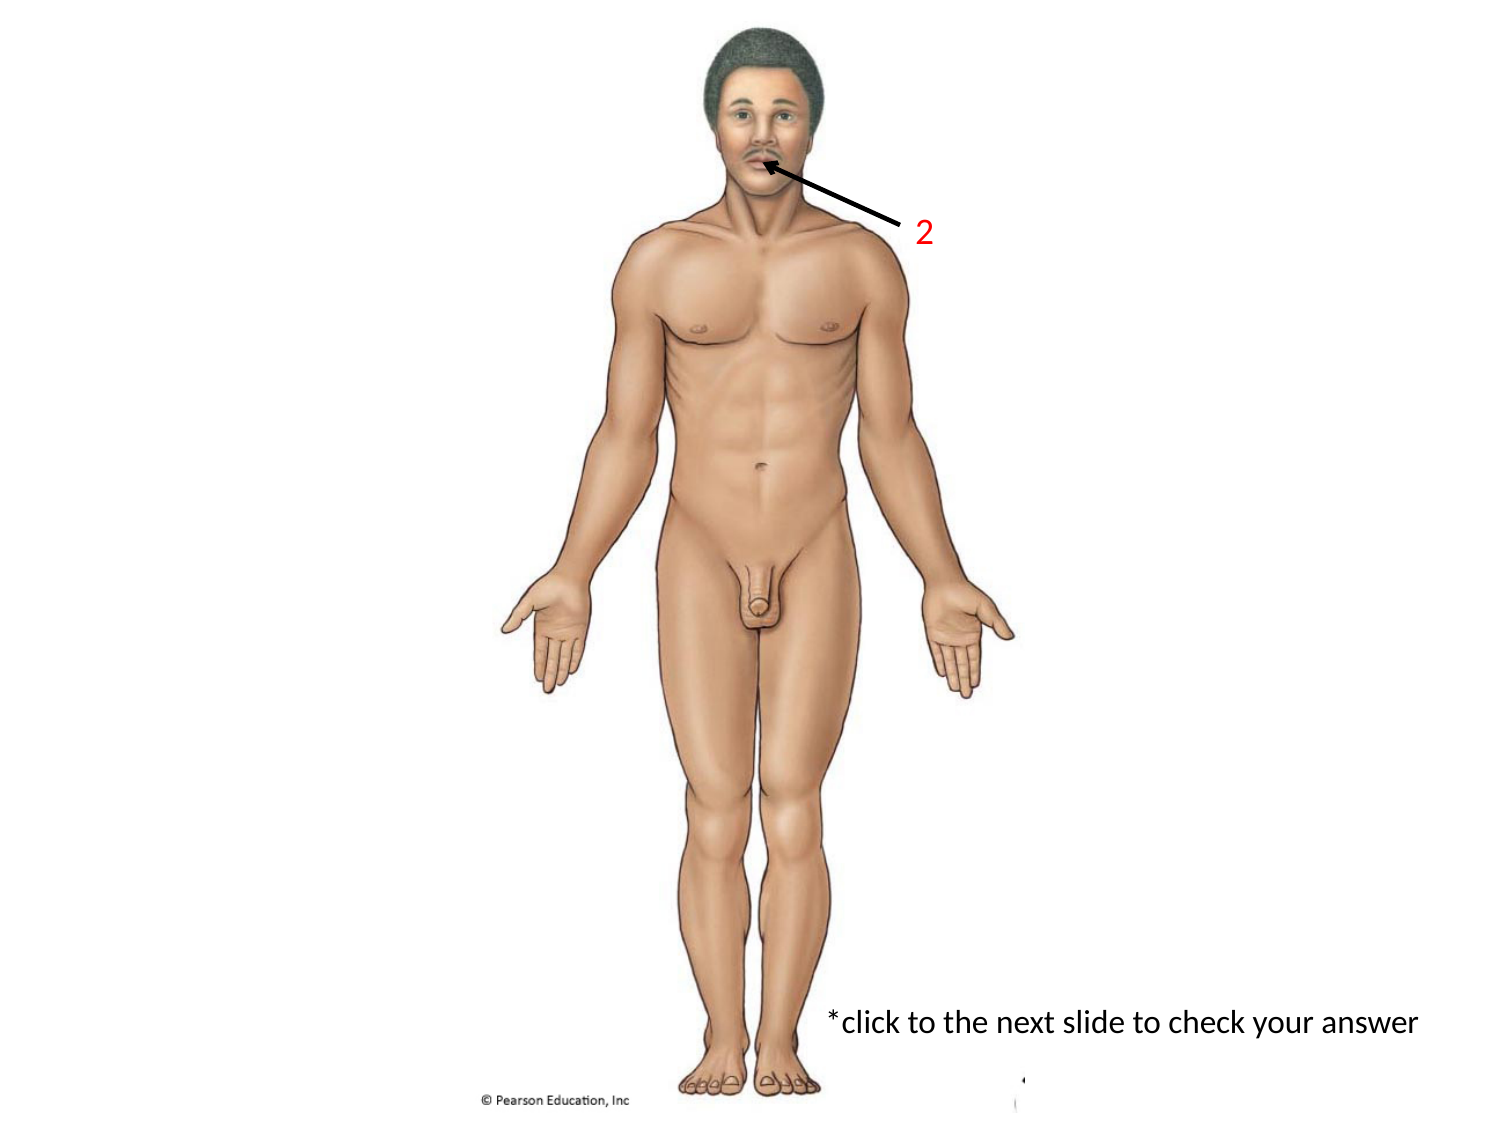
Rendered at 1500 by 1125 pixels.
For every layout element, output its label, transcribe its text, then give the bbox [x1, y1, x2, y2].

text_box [762, 162, 901, 226]
picture [474, 12, 1026, 1113]
text_box *click to the next slide to check your answer [1029, 993, 1435, 1048]
